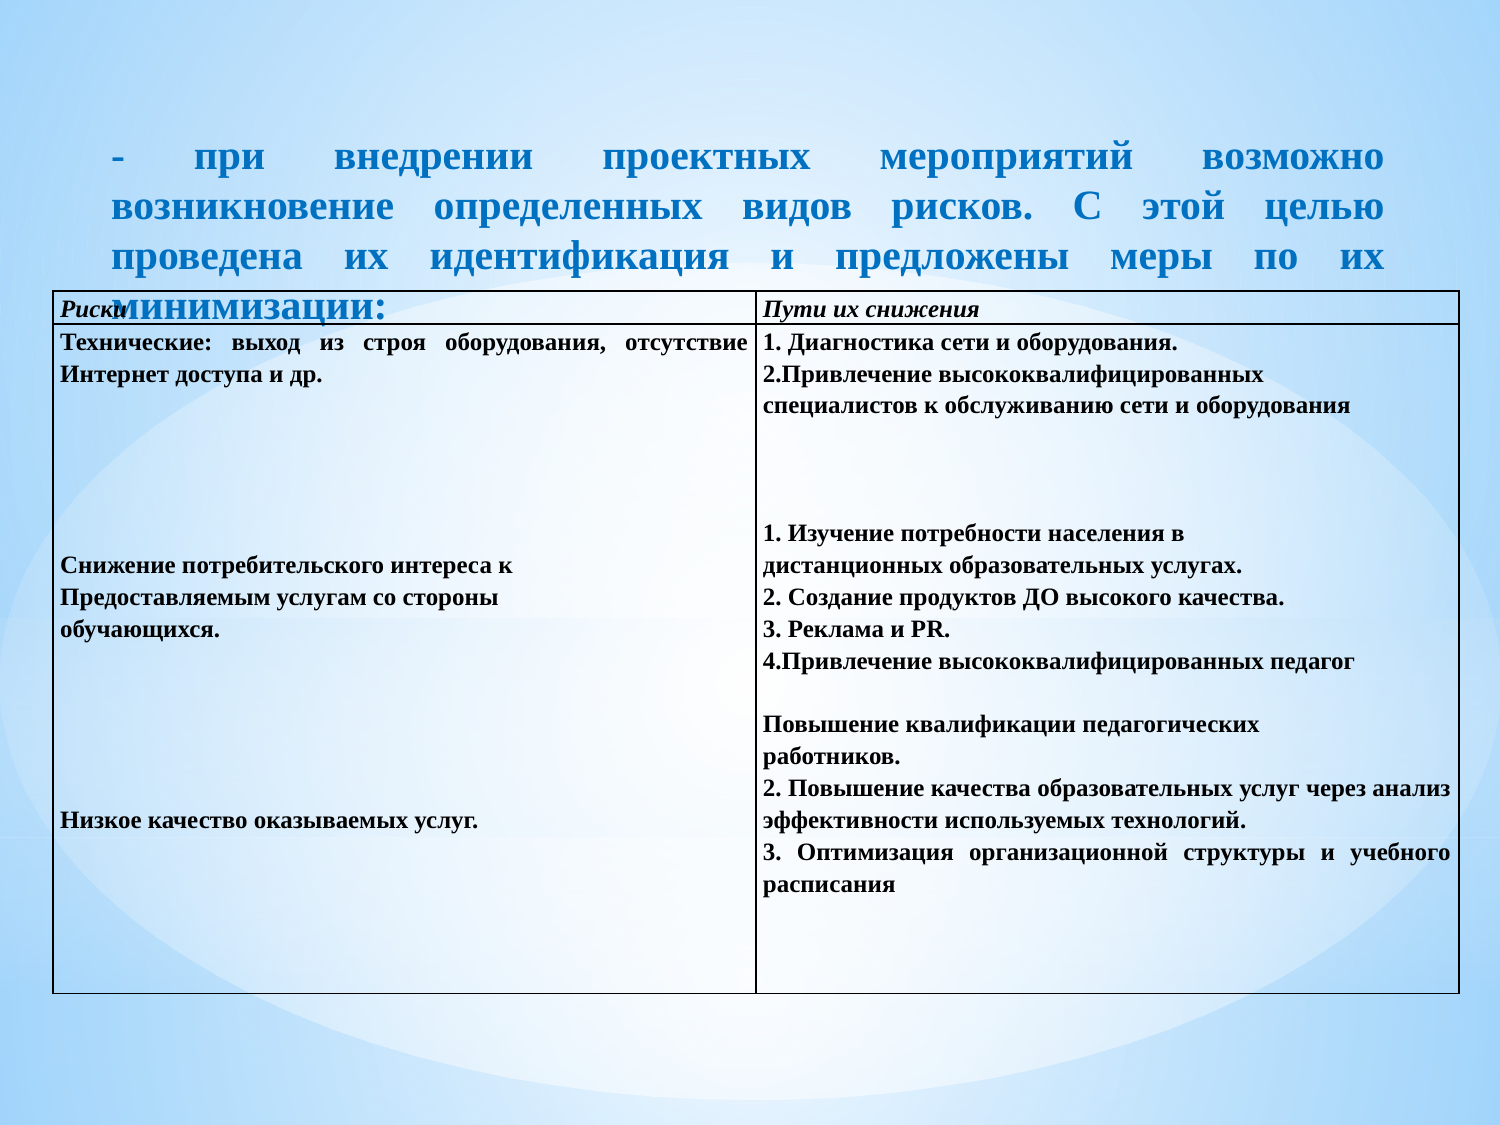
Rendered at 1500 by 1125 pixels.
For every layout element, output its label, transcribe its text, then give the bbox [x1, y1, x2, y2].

table_header Риски [54, 292, 755, 323]
table_cell Технические: выход из строя оборудования, отсутствие Интернет доступа и др. Снижение потребительского интереса к Предоставляемым услугам со стороны обучающихся. Низкое качество оказываемых услуг. [54, 325, 755, 993]
table_header Пути их снижения [757, 292, 1458, 323]
table_cell 1. Диагностика сети и оборудования. 2.Привлечение высококвалифицированных специалистов к обслуживанию сети и оборудования 1. Изучение потребности населения в дистанционных образовательных услугах. 2. Создание продуктов ДО высокого качества. 3. Реклама и PR. 4.Привлечение высококвалифицированных педагог Повышение квалификации педагогических работников. 2. Повышение качества образовательных услуг через анализ эффективности используемых технологий. 3. Оптимизация организационной структуры и учебного расписания [757, 325, 1458, 993]
list - при внедрении проектных мероприятий возможно возникновение определенных видов рисков. С этой целью проведена их идентификация и предложены меры по их минимизации: [88, 120, 1400, 290]
